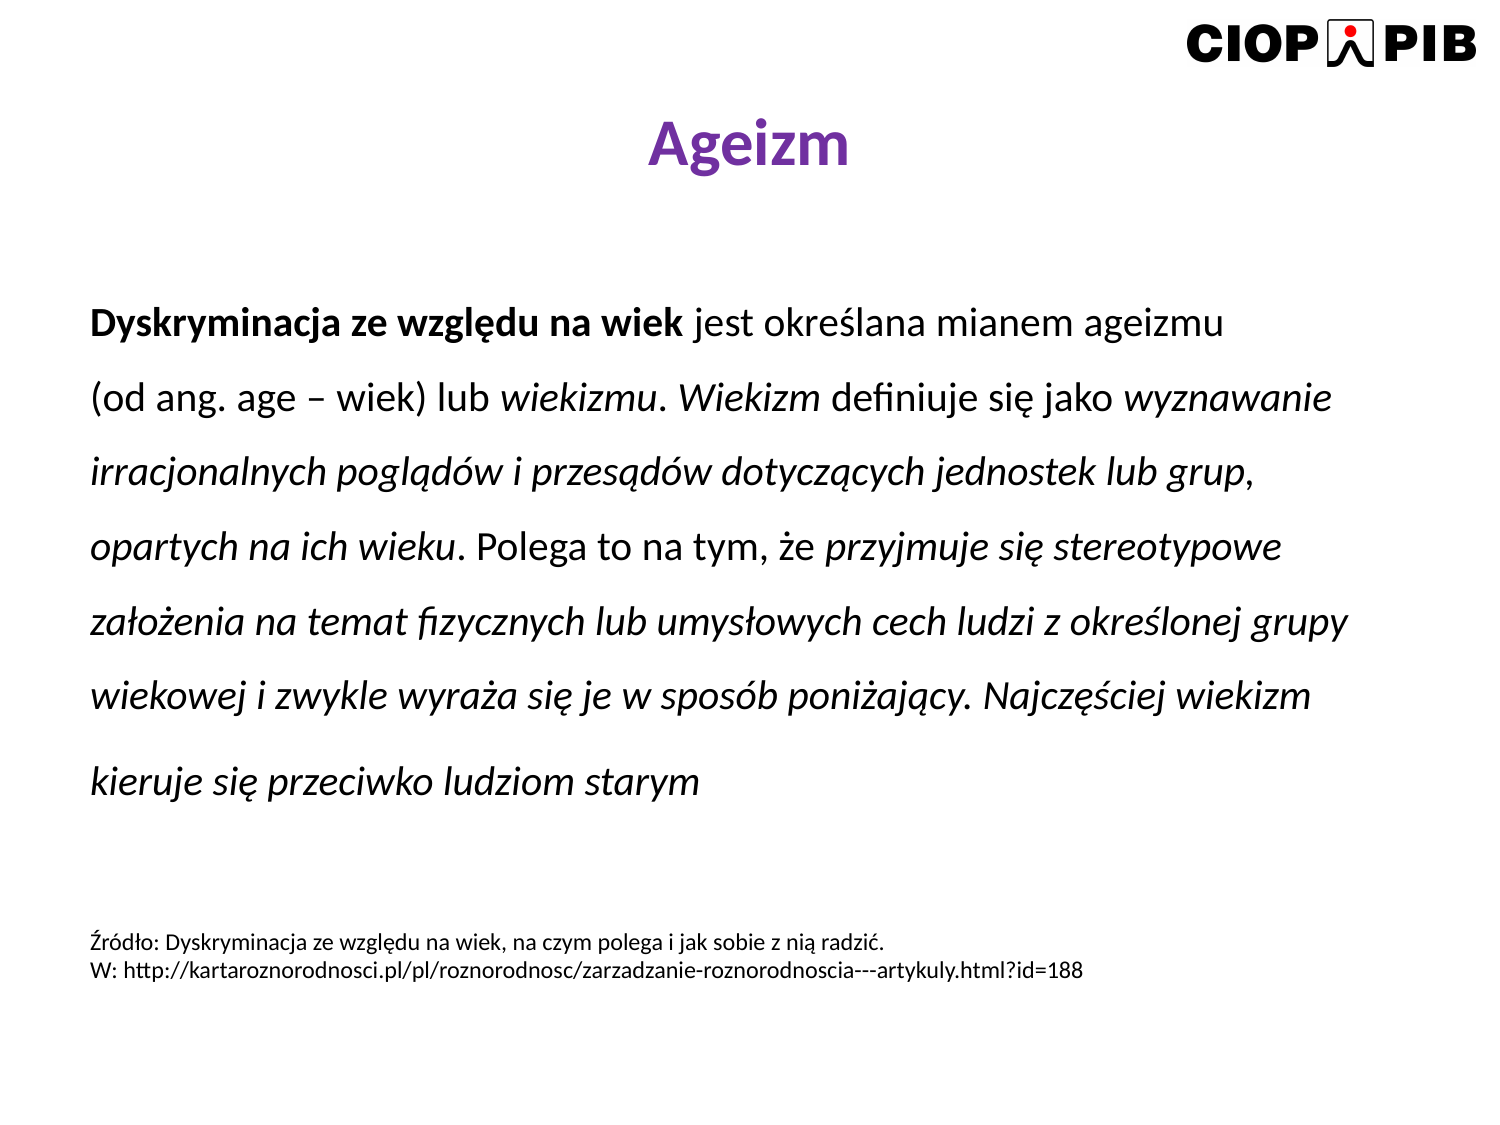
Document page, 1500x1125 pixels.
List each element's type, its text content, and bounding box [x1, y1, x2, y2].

list Dyskryminacja ze względu na wiek jest określana mianem ageizmu (od ang. age – wiek) lub wiekizmu. Wiekizm definiuje się jako wyznawanie irracjonalnych poglądów i przesądów dotyczących jednostek lub grup, opartych na ich wieku. Polega to na tym, że przyjmuje się stereotypowe założenia na temat fizycznych lub umysłowych cech ludzi z określonej grupy wiekowej i zwykle wyraża się je w sposób poniżający. Najczęściej wiekizm kieruje się przeciwko ludziom starym Źródło: Dyskryminacja ze względu na wiek, na czym polega i jak sobie z nią radzić. W: http://kartaroznorodnosci.pl/pl/roznorodnosc/zarzadzanie-roznorodnoscia---artykuly.html?id=188 [75, 262, 1425, 1005]
picture [1187, 19, 1476, 67]
title Ageizm [75, 45, 1425, 233]
